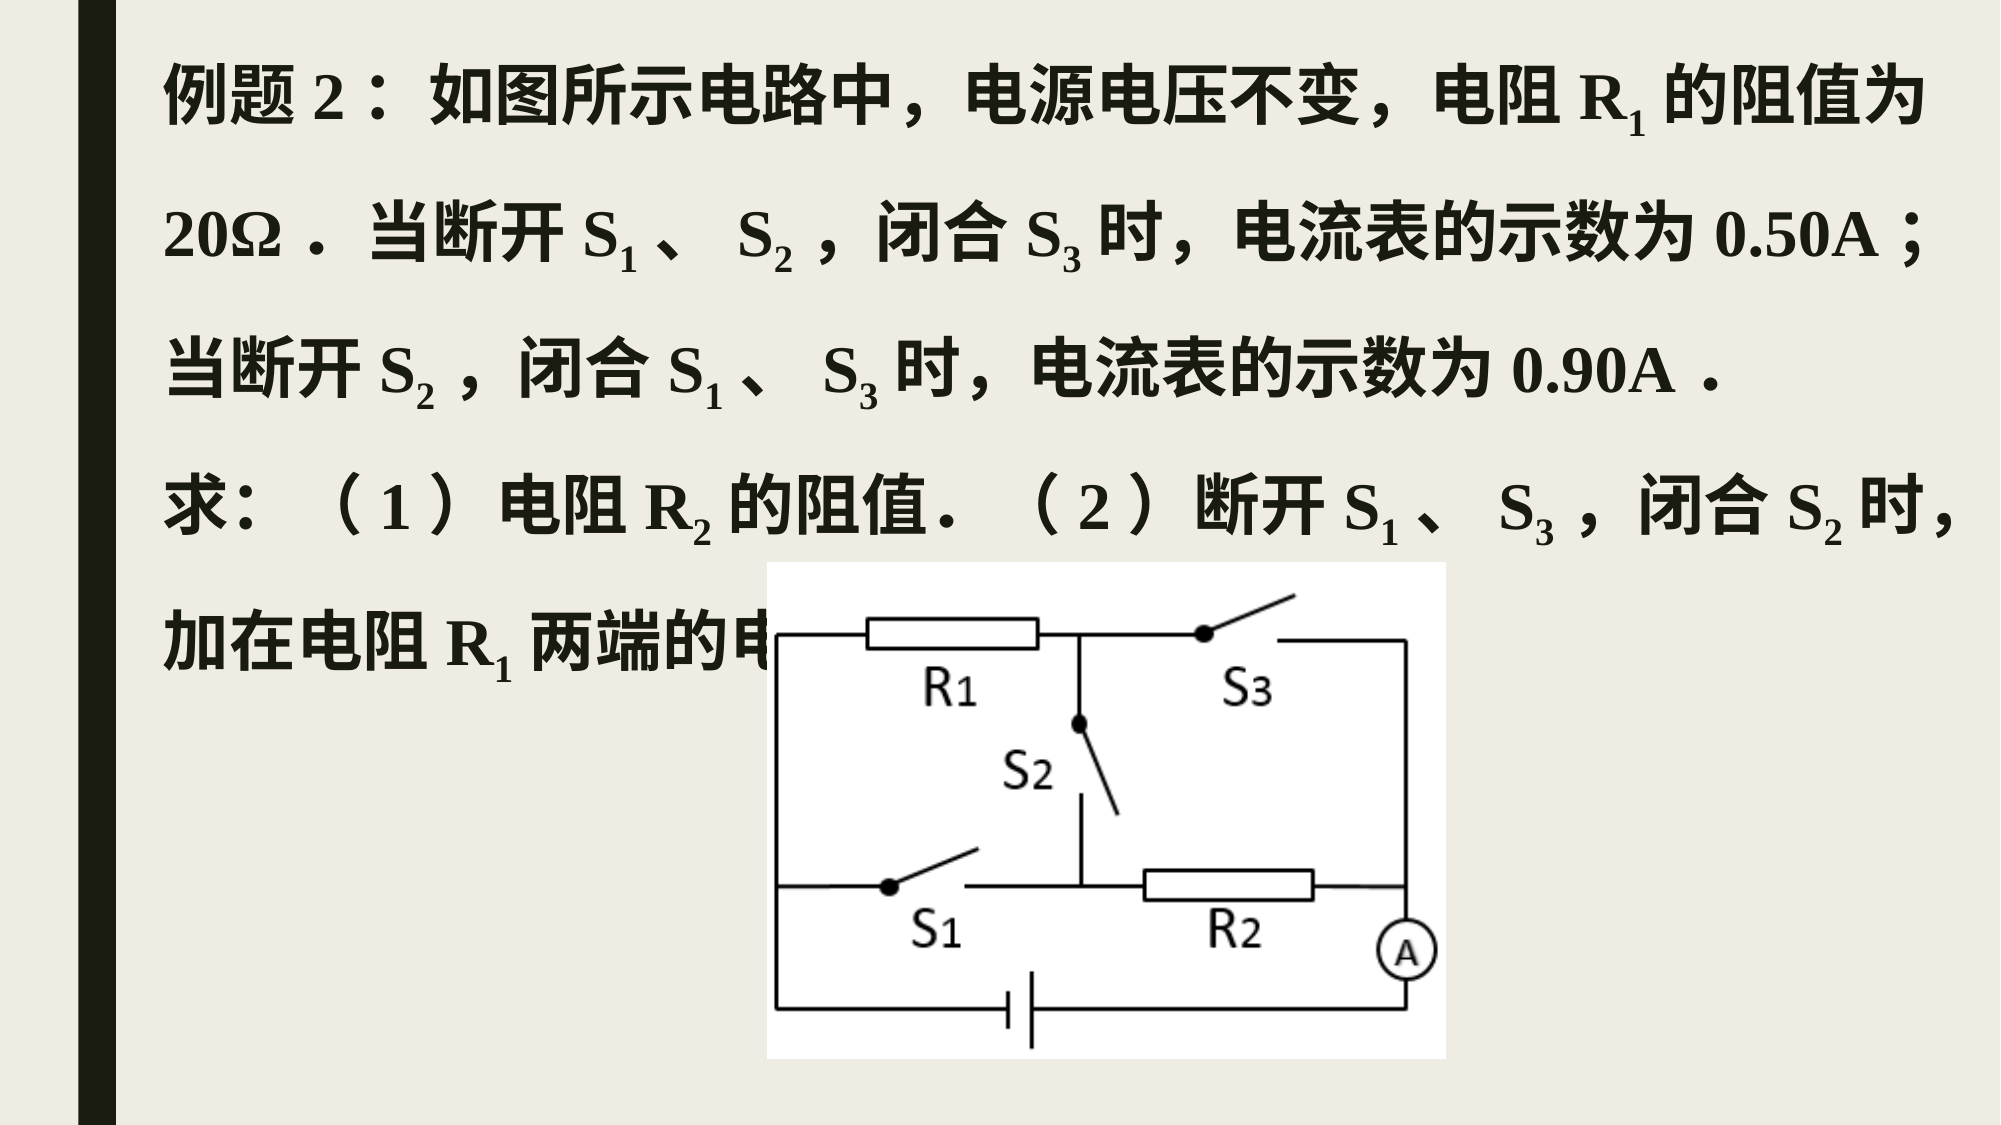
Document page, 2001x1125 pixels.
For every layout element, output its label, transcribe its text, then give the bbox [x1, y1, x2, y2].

title 例题2：如图所示电路中，电源电压不变，电阻R1的阻值为20Ω．当断开S1、S2，闭合S3时，电流表的示数为0.50A；当断开S2，闭合S1、S3时，电流表的示数为0.90A． 求：（1）电阻R2的阻值．（2）断开S1、S3，闭合S2时，加在电阻R1两端的电压. [147, 0, 2000, 661]
picture [767, 562, 1446, 1059]
